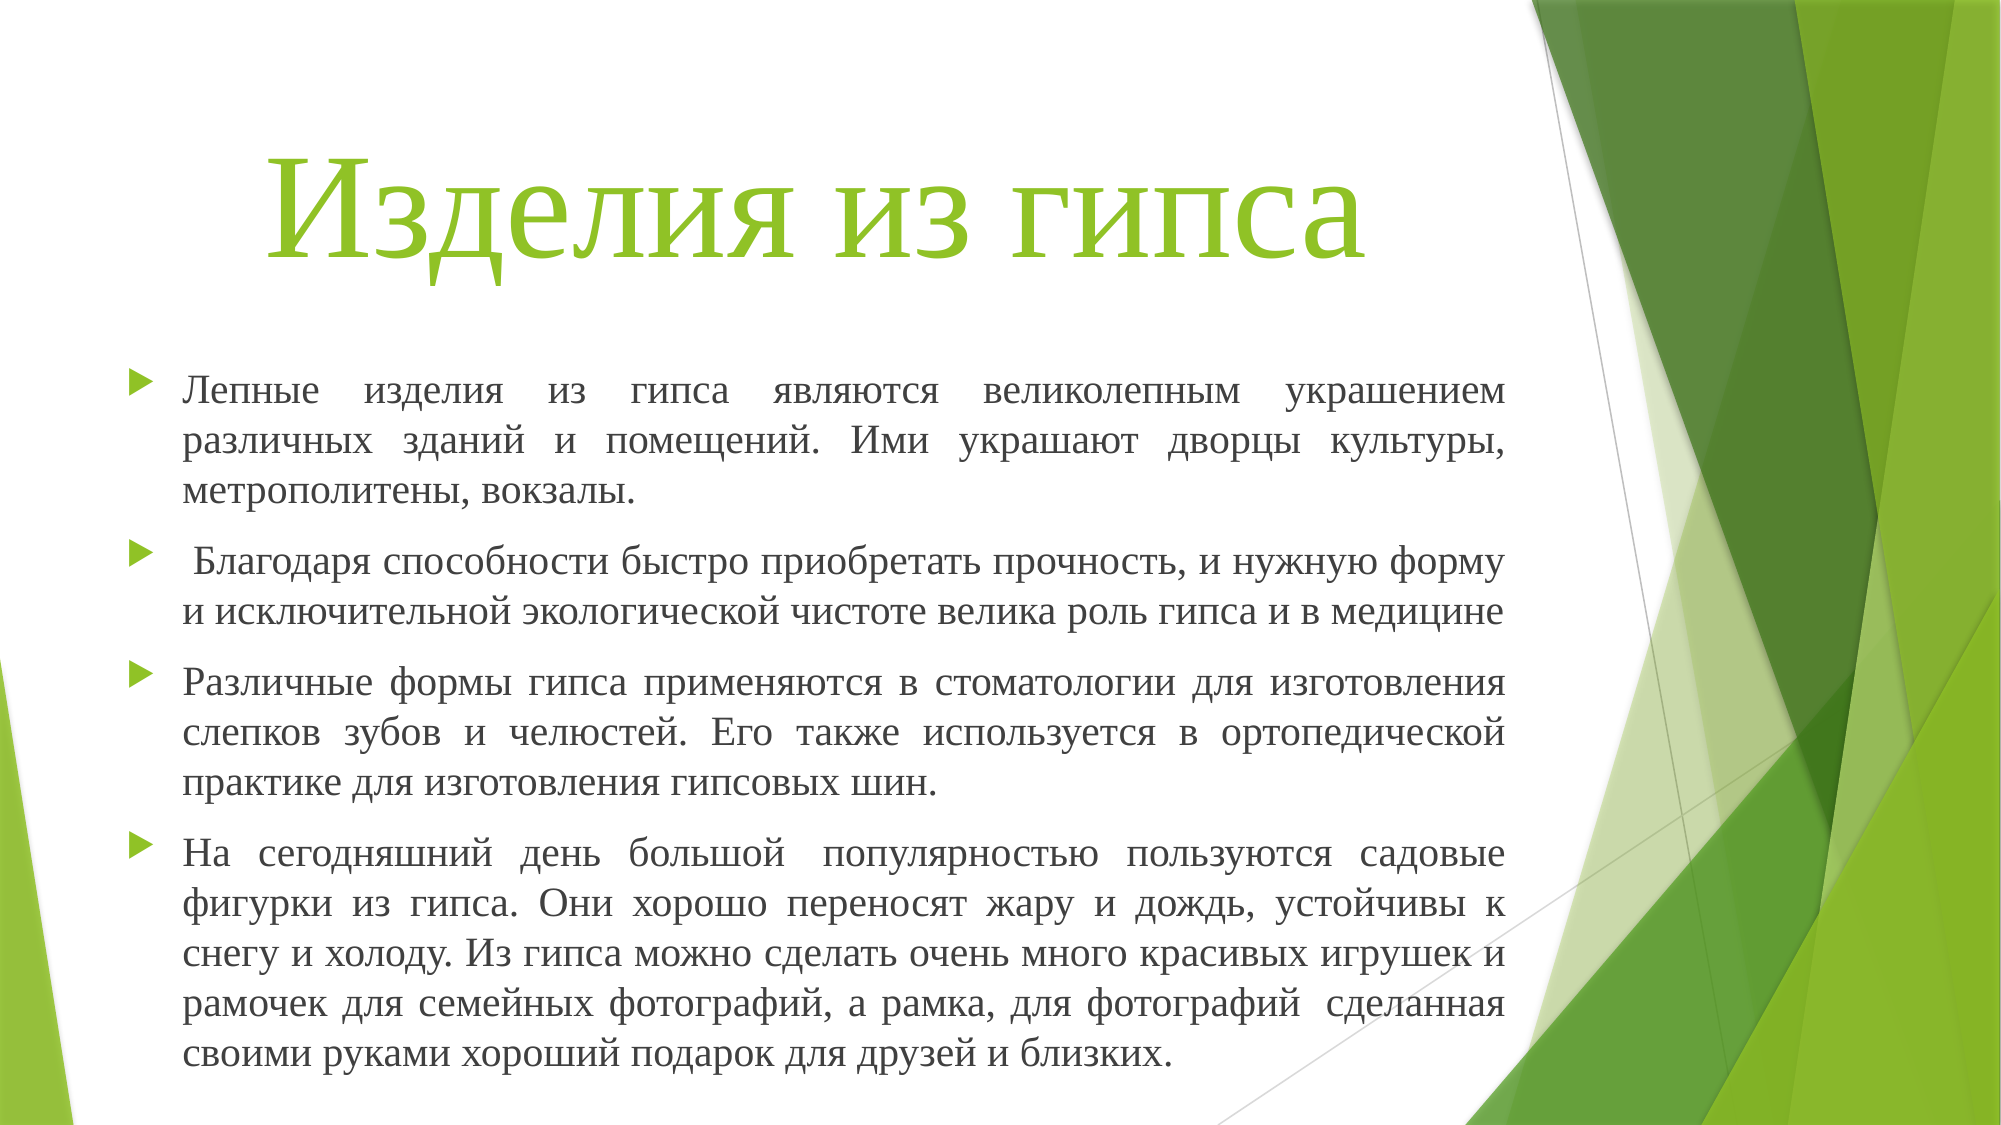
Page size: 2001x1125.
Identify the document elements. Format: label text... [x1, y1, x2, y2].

list Лепные изделия из гипса являются великолепным украшением различных зданий и помещений. Ими украшают дворцы культуры, метрополитены, вокзалы. Благодаря способности быстро приобретать прочность, и нужную форму и исключительной экологической чистоте велика роль гипса и в медицине Различные формы гипса применяются в стоматологии для изготовления слепков зубов и челюстей. Его также используется в ортопедической практике для изготовления гипсовых шин. На сегодняшний день большой популярностью пользуются садовые фигурки из гипса. Они хорошо переносят жару и дождь, устойчивы к снегу и холоду. Из гипса можно сделать очень много красивых игрушек и рамочек для семейных фотографий, а рамка, для фотографий сделанная своими руками хороший подарок для друзей и близких. [111, 354, 1522, 992]
title Изделия из гипса [111, 99, 1522, 317]
